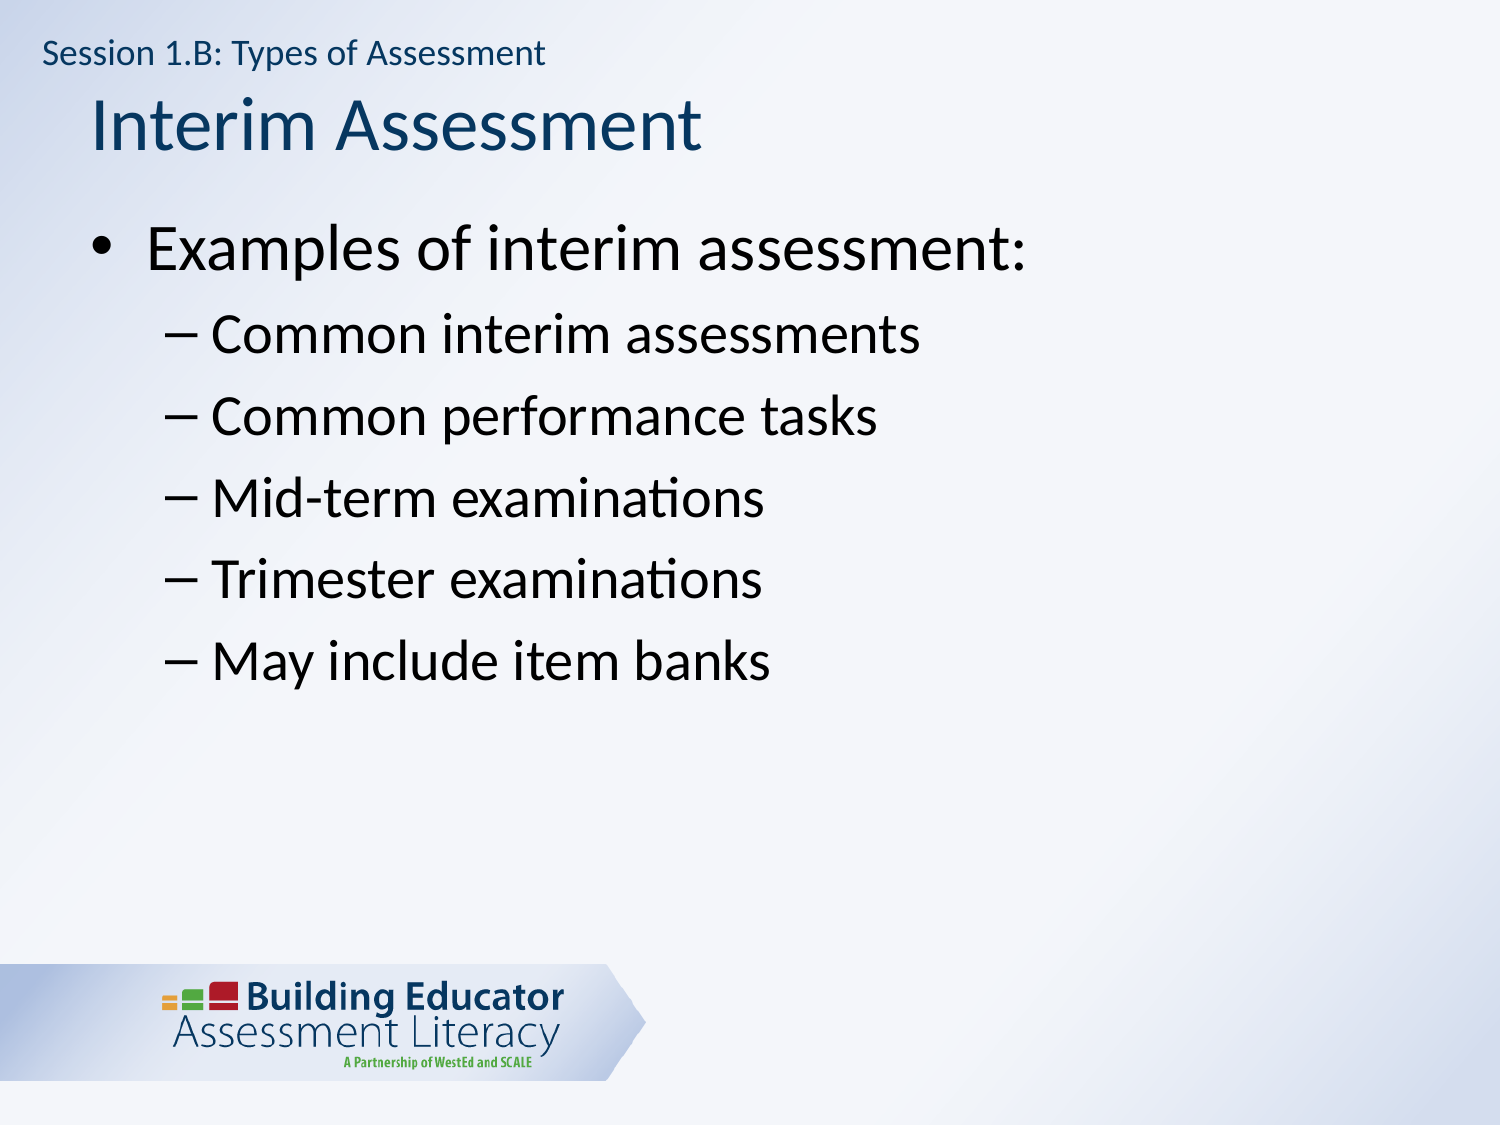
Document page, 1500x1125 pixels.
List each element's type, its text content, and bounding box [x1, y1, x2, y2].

text_box Session 1.B: Types of Assessment [27, 20, 562, 171]
title Interim Assessment [75, 45, 1425, 196]
picture [0, 0, 1500, 1125]
list Examples of interim assessment: Common interim assessments Common performance tasks Mid-term examinations Trimester examinations May include item banks [75, 196, 1425, 938]
